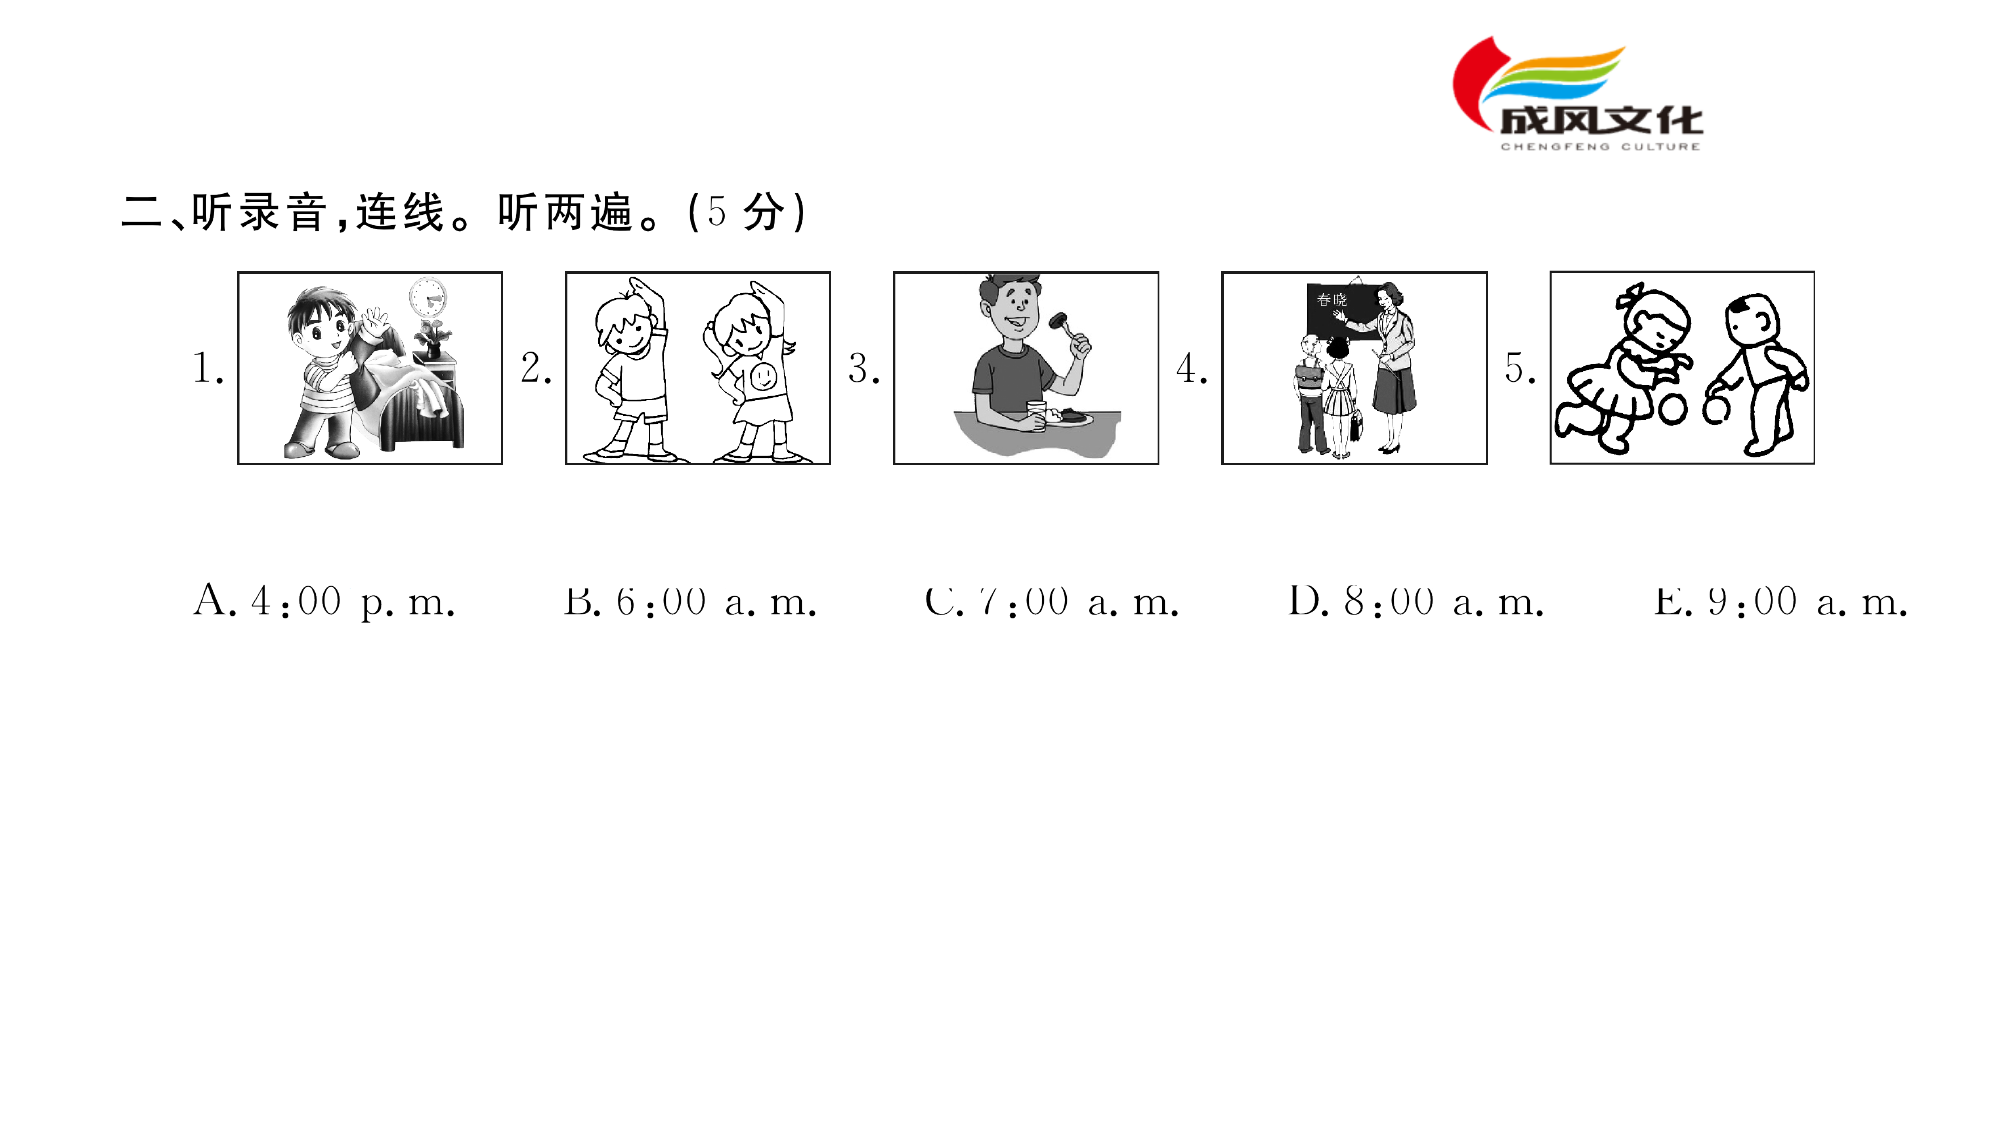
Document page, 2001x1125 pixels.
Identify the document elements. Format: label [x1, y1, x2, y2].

picture [118, 30, 2000, 647]
